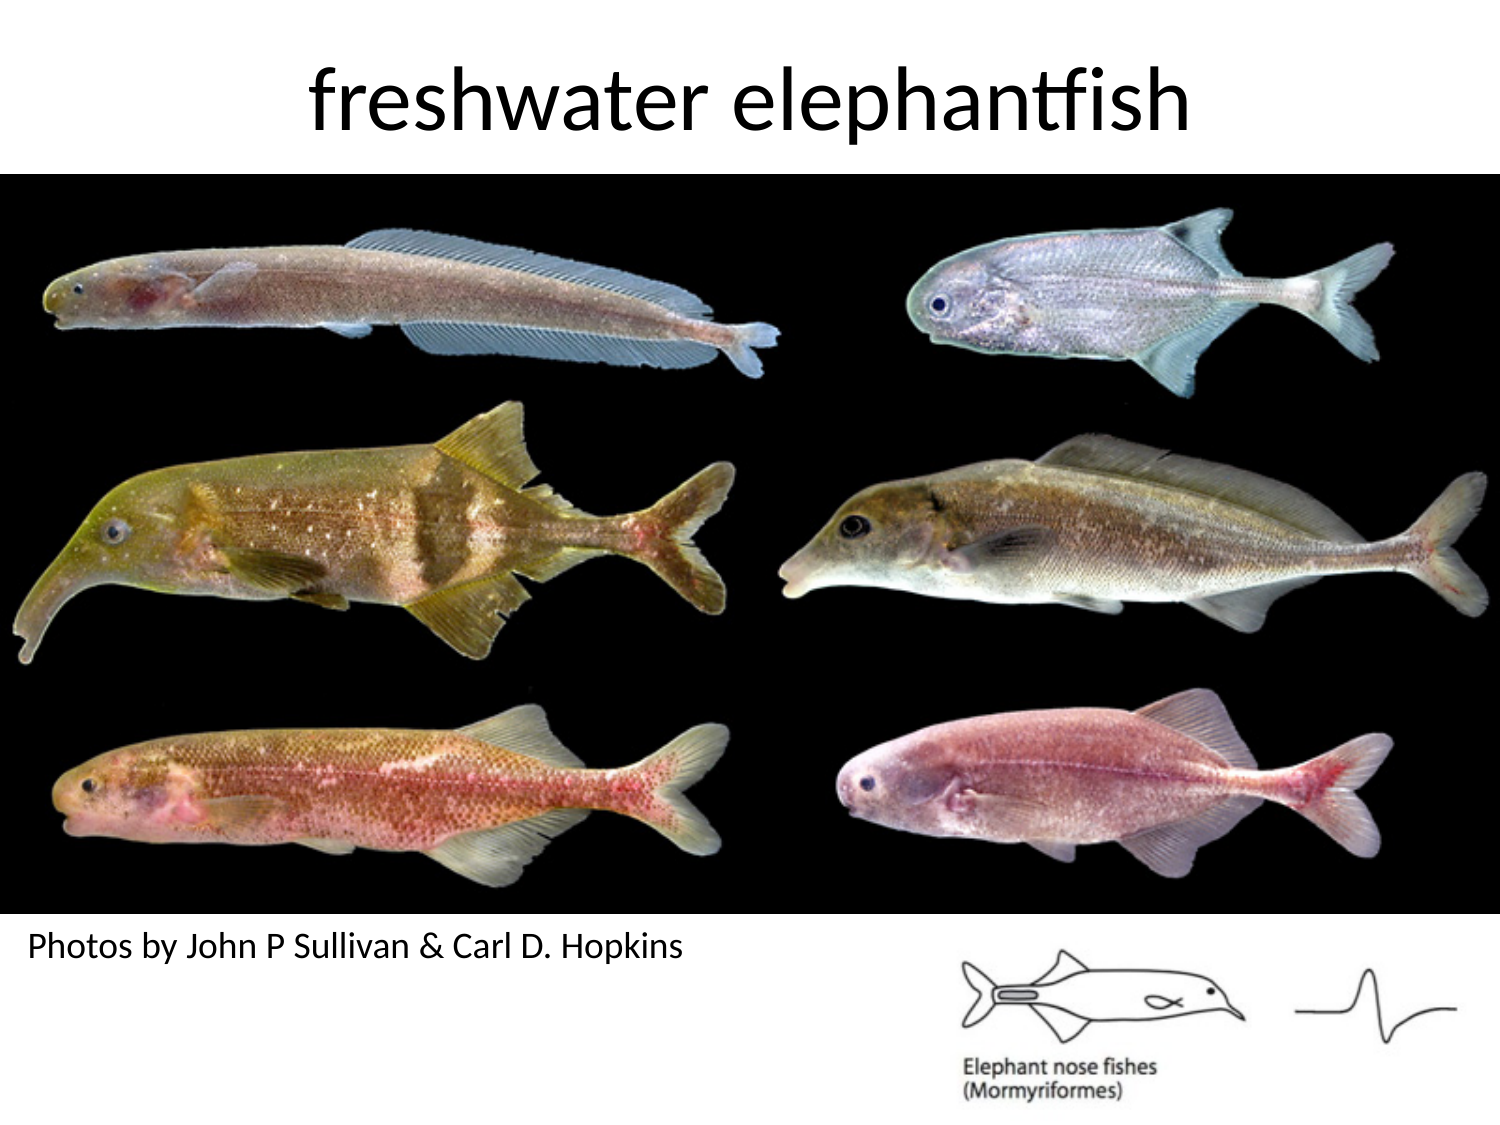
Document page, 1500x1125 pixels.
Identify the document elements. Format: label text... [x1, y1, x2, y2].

picture [1287, 975, 1467, 1072]
title freshwater elephantfish [75, 0, 1426, 173]
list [945, 984, 1262, 1121]
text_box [0, 174, 1500, 975]
